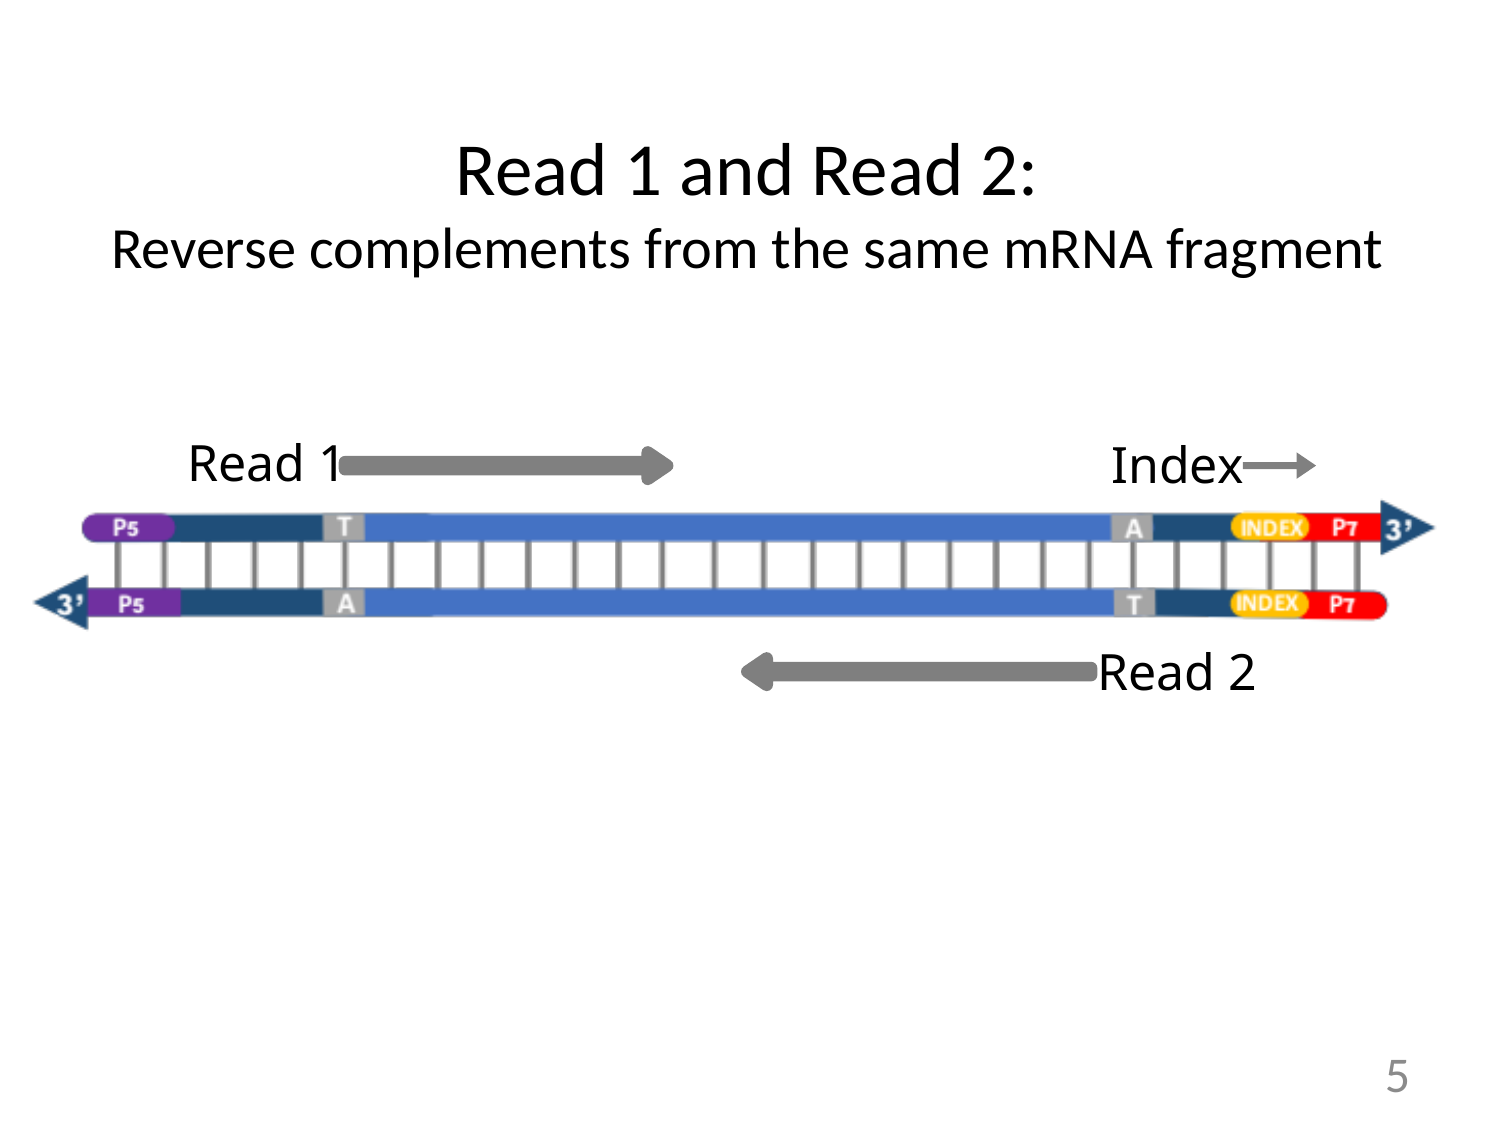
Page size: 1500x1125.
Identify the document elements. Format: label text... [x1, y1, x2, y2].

text_box Read 1 and Read 2: Reverse complements from the same mRNA fragment [51, 106, 1443, 295]
text_box [1240, 450, 1319, 468]
slide_number 5 [1074, 1042, 1425, 1103]
text_box Index [1096, 426, 1272, 468]
text_box [745, 668, 1094, 687]
text_box Read 1 [172, 424, 362, 468]
text_box Read 2 [1082, 668, 1272, 708]
picture [0, 469, 1488, 659]
text_box [342, 450, 670, 468]
